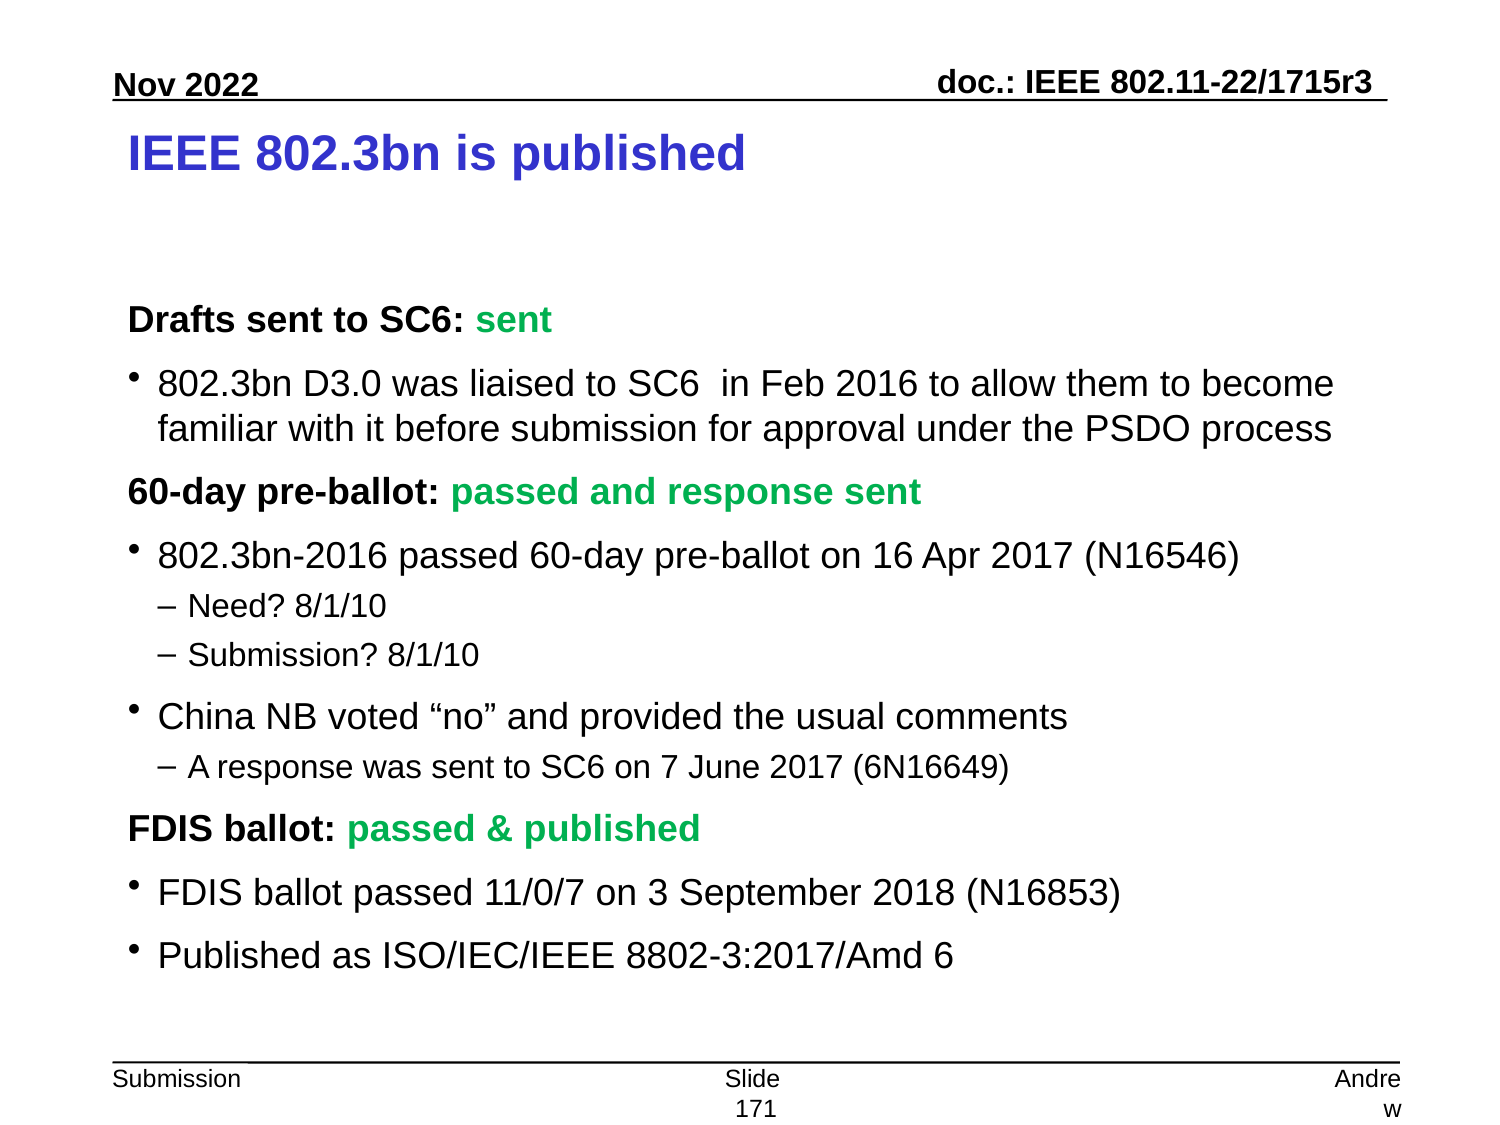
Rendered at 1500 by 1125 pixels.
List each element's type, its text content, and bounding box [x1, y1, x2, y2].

list Drafts sent to SC6: sent 802.3bn D3.0 was liaised to SC6 in Feb 2016 to allow them to become familiar with it before submission for approval under the PSDO process 60-day pre-ballot: passed and response sent 802.3bn-2016 passed 60-day pre-ballot on 16 Apr 2017 (N16546) Need? 8/1/10 Submission? 8/1/10 China NB voted “no” and provided the usual comments A response was sent to SC6 on 7 June 2017 (6N16649) FDIS ballot: passed & published FDIS ballot passed 11/0/7 on 3 September 2018 (N16853) Published as ISO/IEC/IEEE 8802-3:2017/Amd 6 [112, 287, 1388, 963]
footer Andrew Myles, Cisco [1320, 1061, 1402, 1093]
title IEEE 802.3bn is published [112, 112, 1388, 287]
slide_number Slide 171 [709, 1061, 803, 1093]
